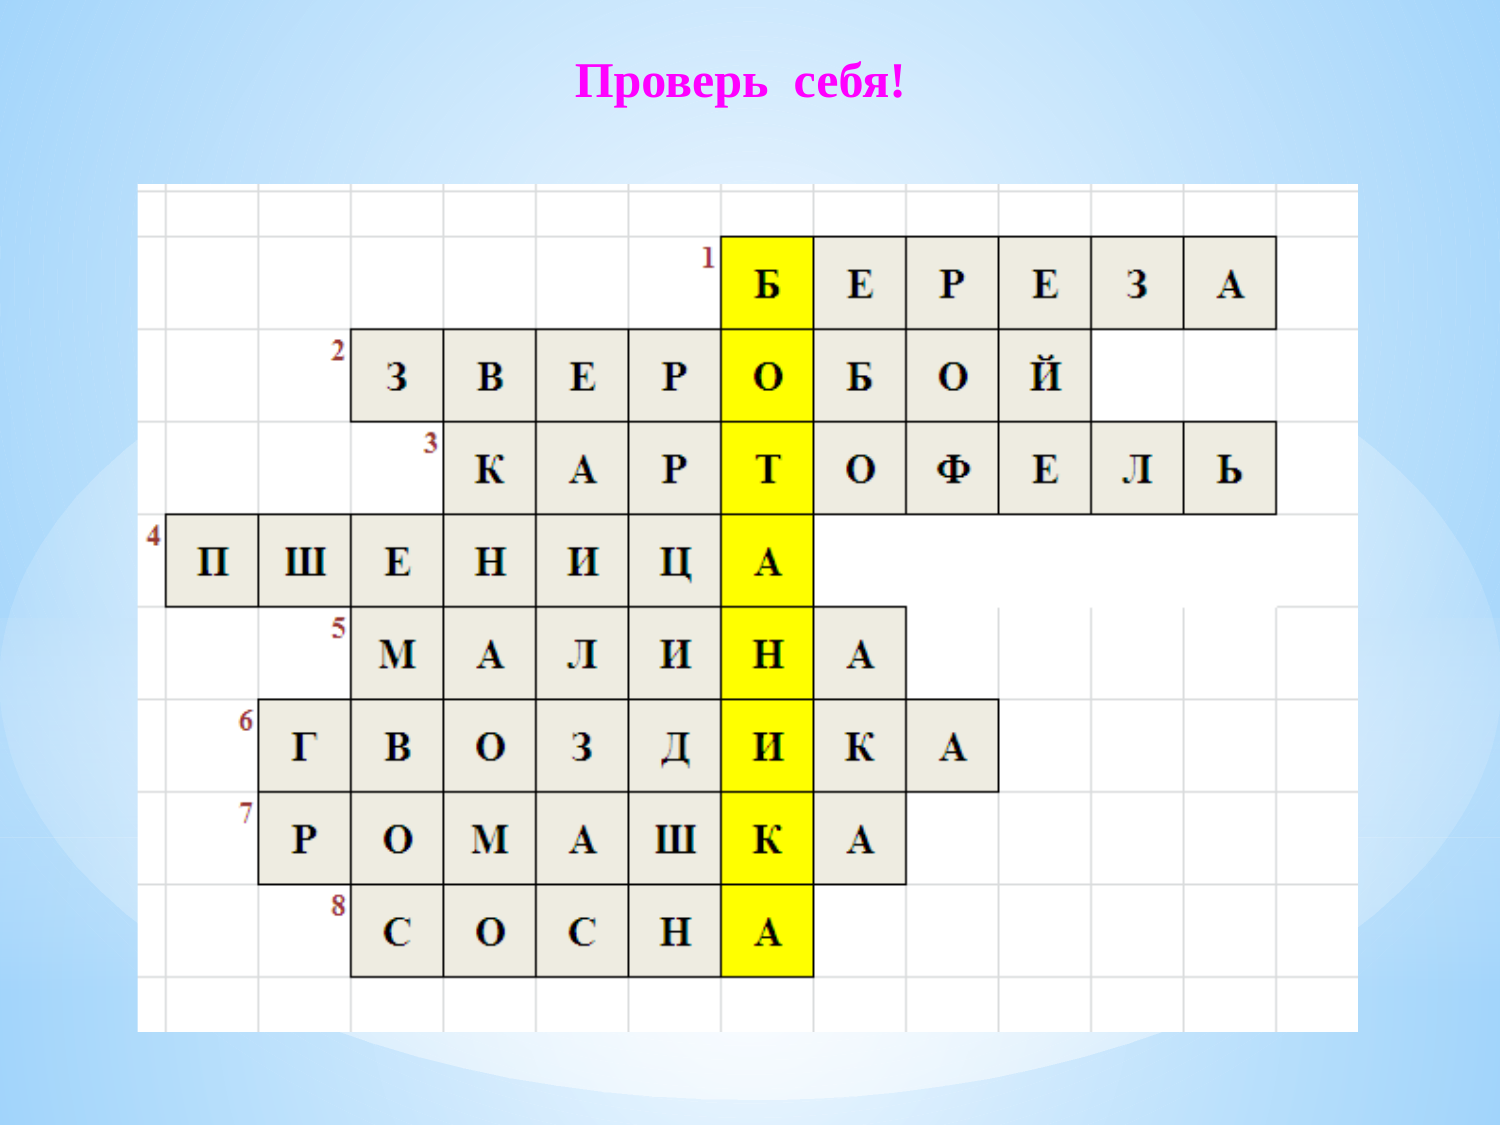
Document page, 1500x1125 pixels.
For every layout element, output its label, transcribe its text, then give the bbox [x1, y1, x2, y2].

text_box Проверь себя! [24, 31, 1471, 117]
picture [137, 184, 1359, 1032]
